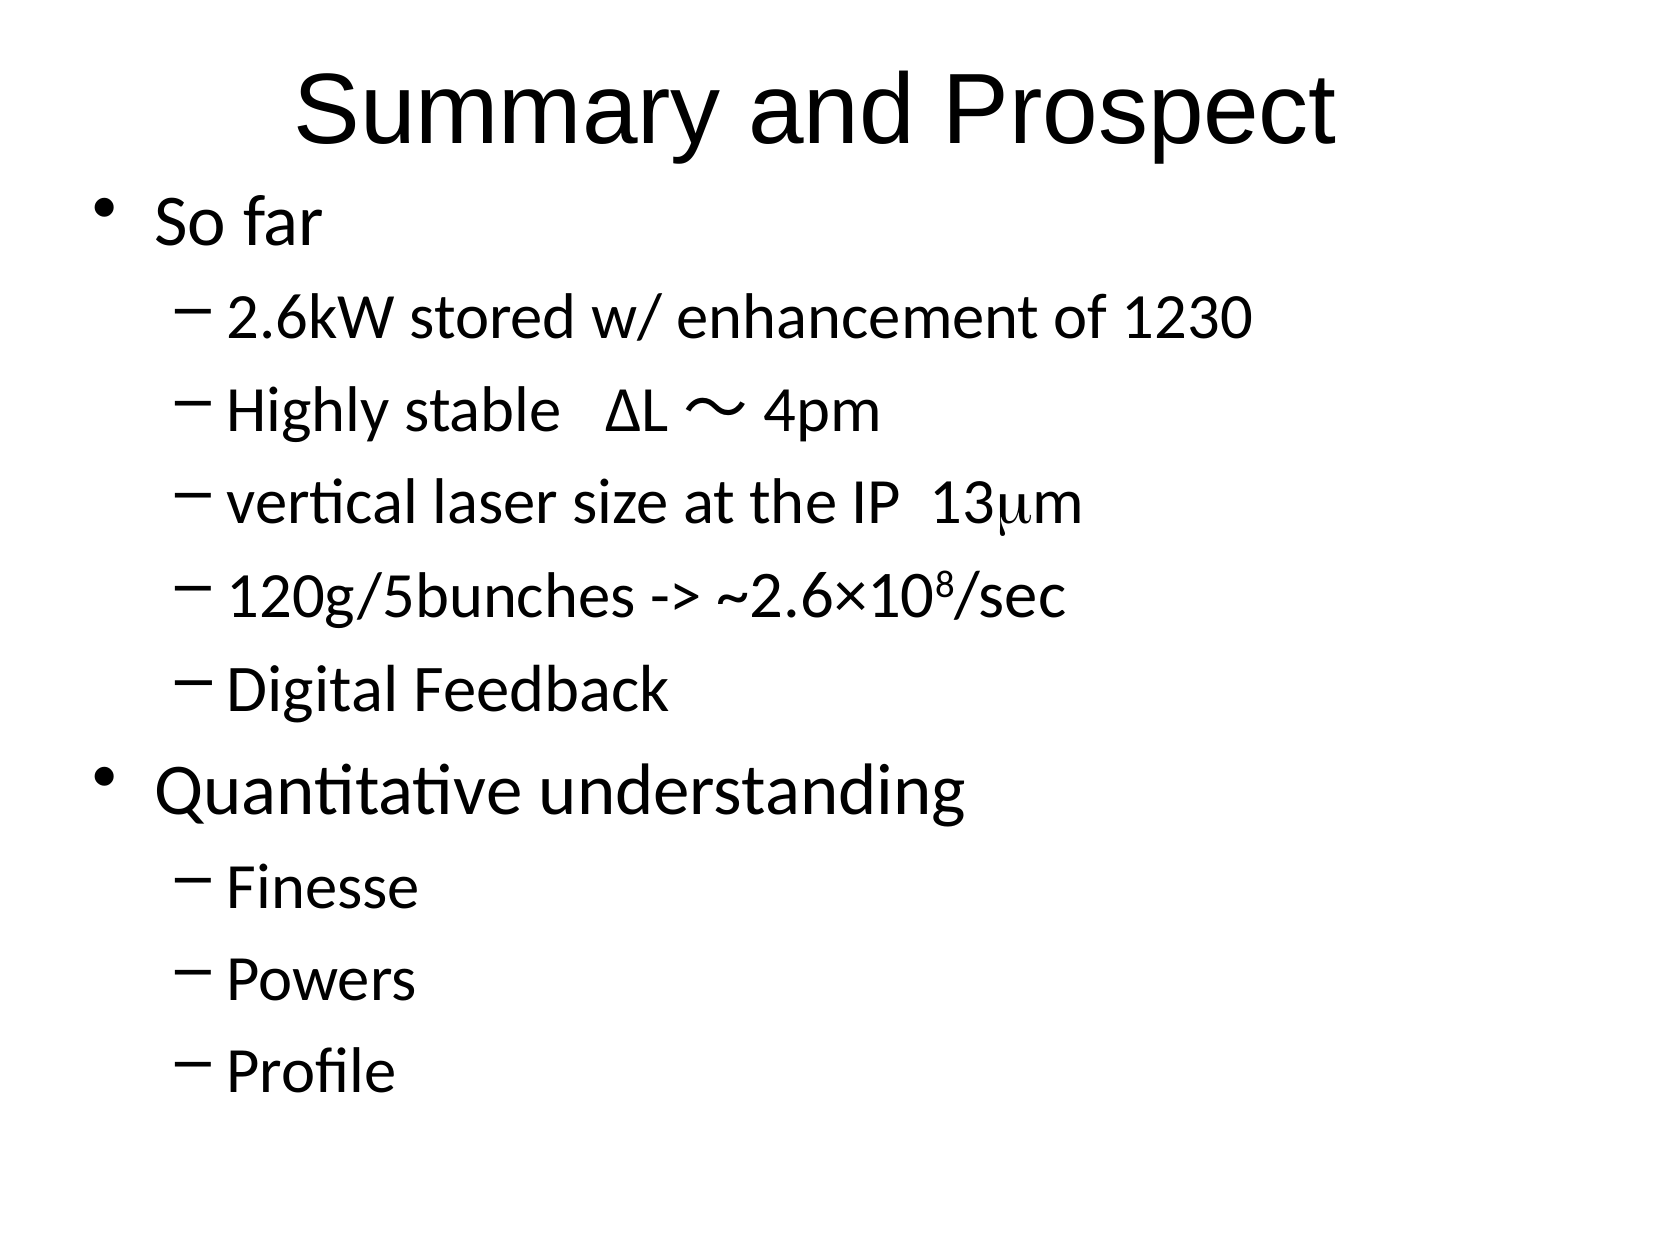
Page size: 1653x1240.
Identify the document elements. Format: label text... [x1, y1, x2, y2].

list So far 2.6kW stored w/ enhancement of 1230 Highly stable ΔL～4pm vertical laser size at the IP 13μm 120g/5bunches -> ~2.6×108/sec Digital Feedback Quantitative understanding Finesse Powers Profile [84, 164, 1653, 1240]
title Summary and Prospect [71, 0, 1560, 207]
